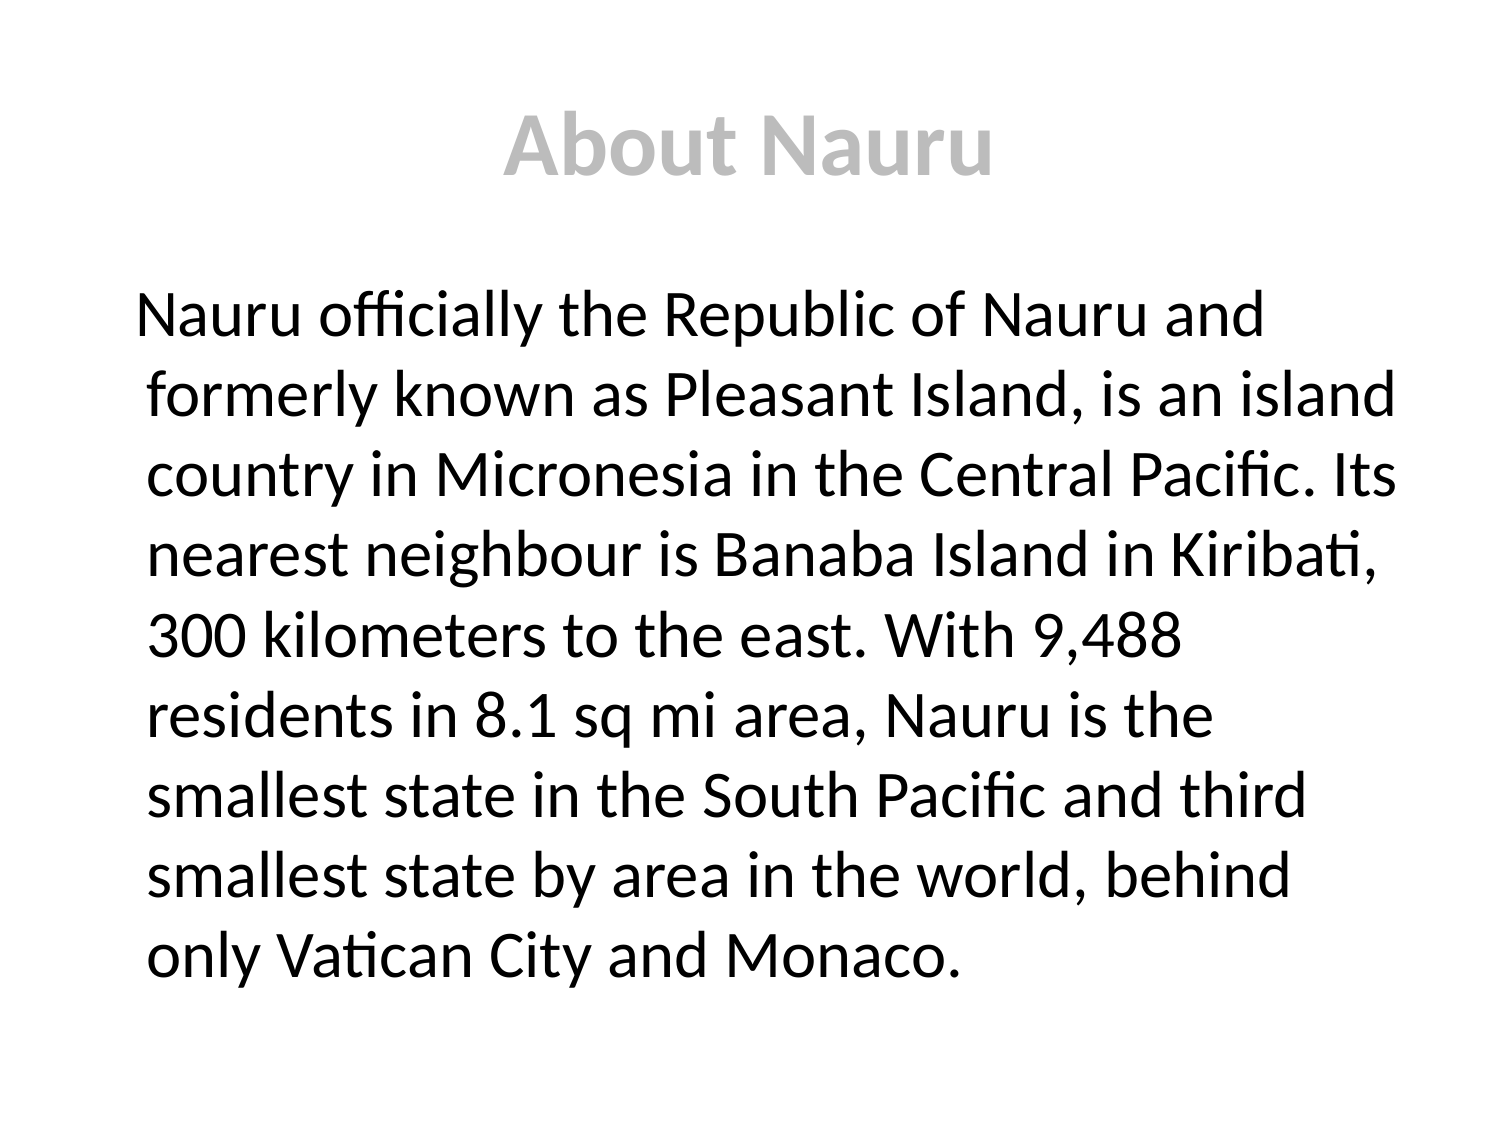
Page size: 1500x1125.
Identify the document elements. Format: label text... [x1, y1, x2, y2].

list Nauru officially the Republic of Nauru and formerly known as Pleasant Island, is an island country in Micronesia in the Central Pacific. Its nearest neighbour is Banaba Island in Kiribati, 300 kilometers to the east. With 9,488 residents in 8.1 sq mi area, Nauru is the smallest state in the South Pacific and third smallest state by area in the world, behind only Vatican City and Monaco. [75, 262, 1425, 1005]
title About Nauru [75, 45, 1425, 233]
